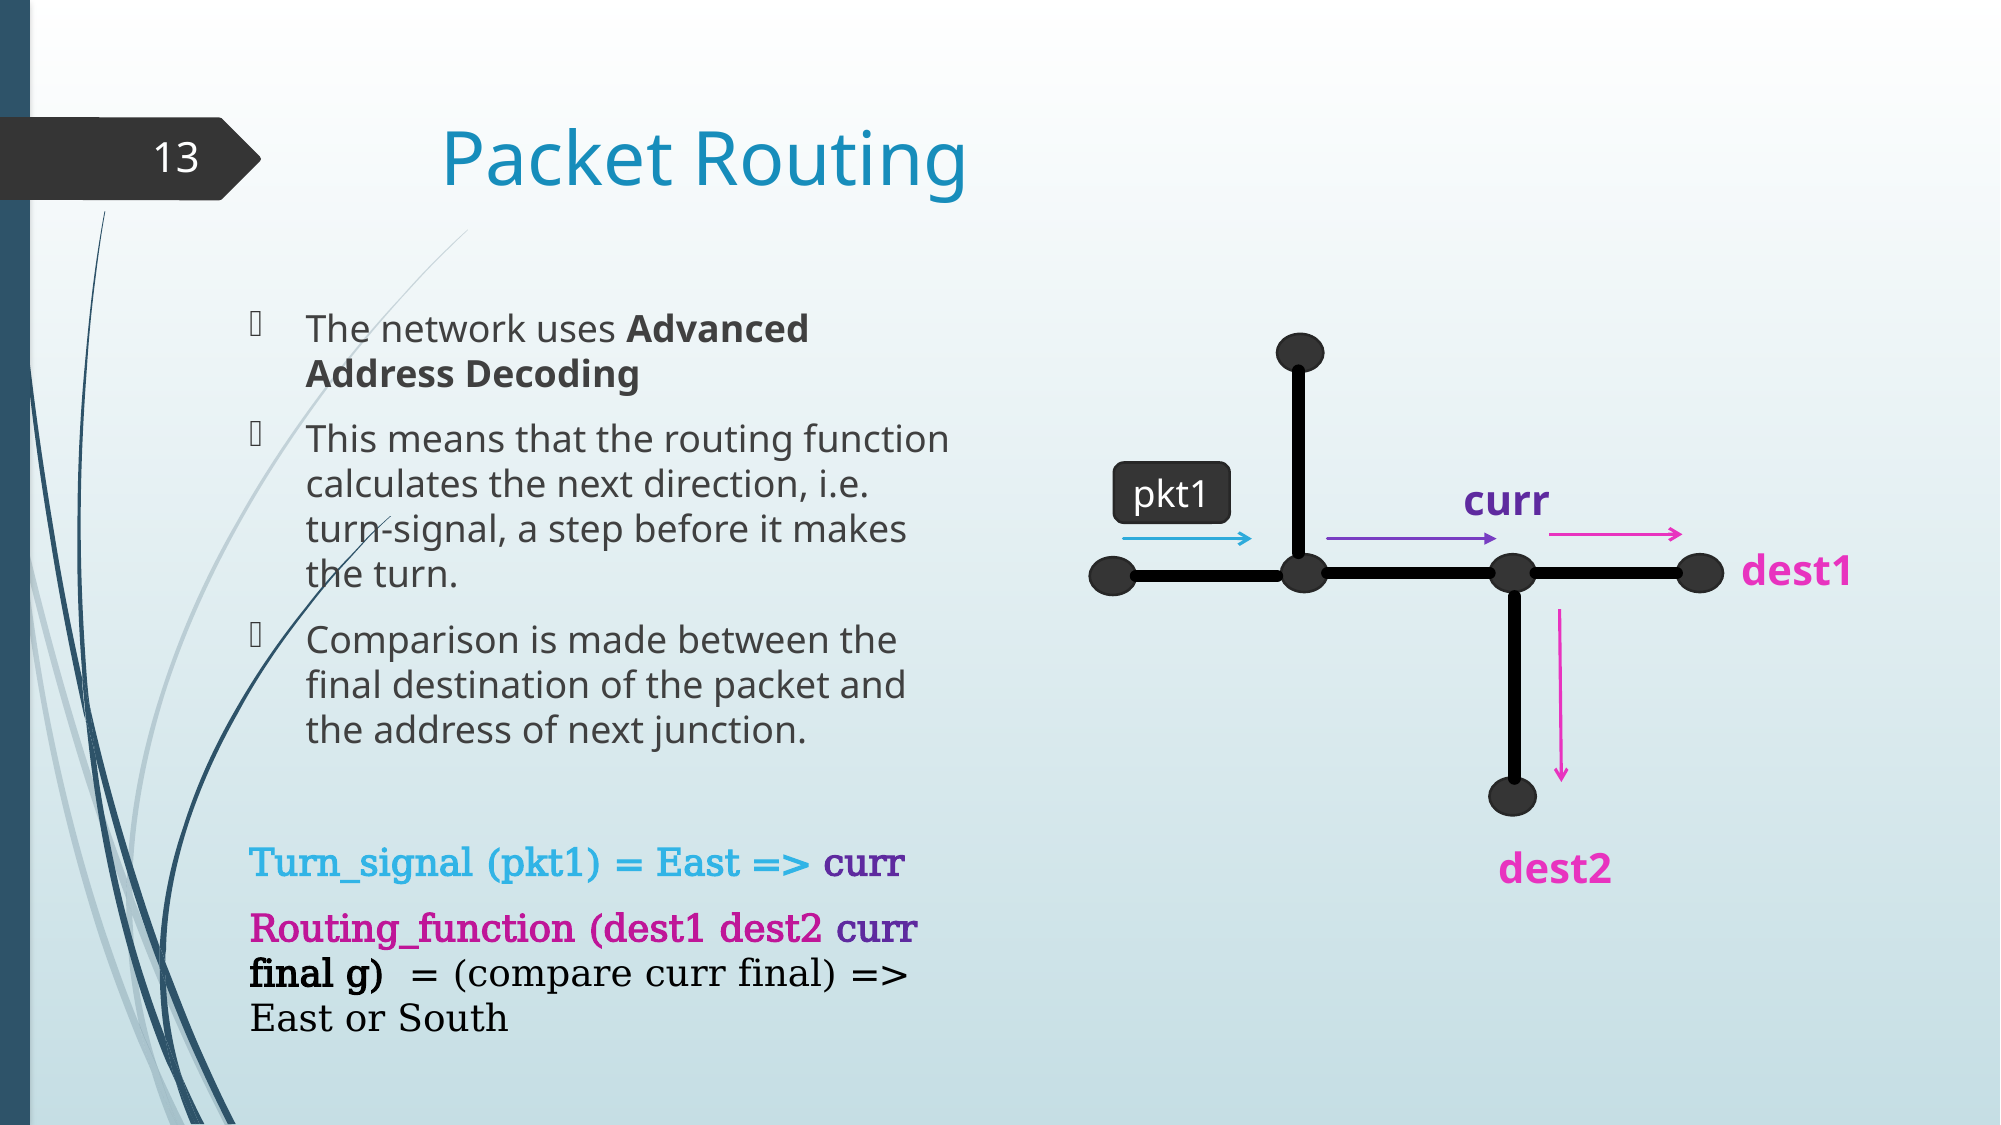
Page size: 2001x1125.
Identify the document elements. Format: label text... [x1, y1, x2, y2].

list The network uses Advanced Address Decoding This means that the routing function calculates the next direction, i.e. turn-signal, a step before it makes the turn. Comparison is made between the final destination of the packet and the address of next junction. Turn_signal (pkt1) = East => curr Routing_function (dest1 dest2 curr final g) = (compare curr final) => East or South [234, 297, 974, 1094]
slide_number 13 [87, 129, 216, 190]
title Packet Routing [425, 102, 1888, 224]
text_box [1089, 333, 1868, 901]
